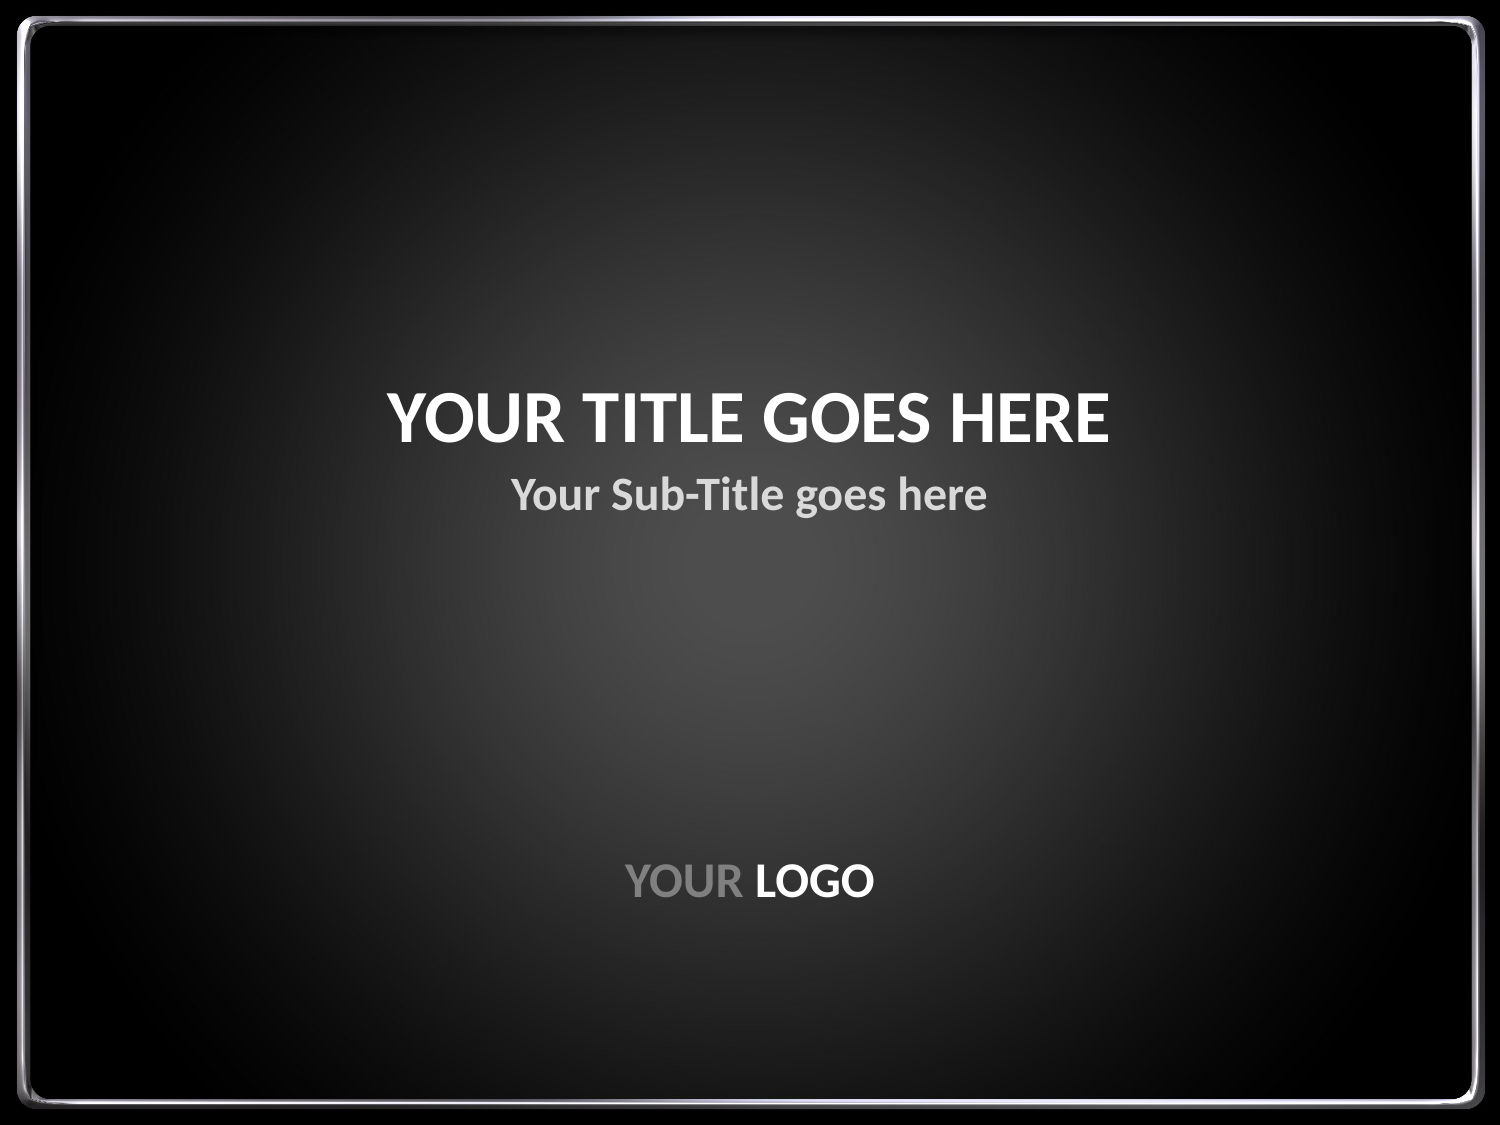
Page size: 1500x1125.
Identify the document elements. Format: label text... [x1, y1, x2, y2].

title YOUR TITLE GOES HERE [135, 359, 1364, 455]
picture [0, 0, 1500, 1125]
text_box YOUR LOGO [135, 839, 1364, 922]
subtitle Your Sub-Title goes here [135, 455, 1364, 743]
